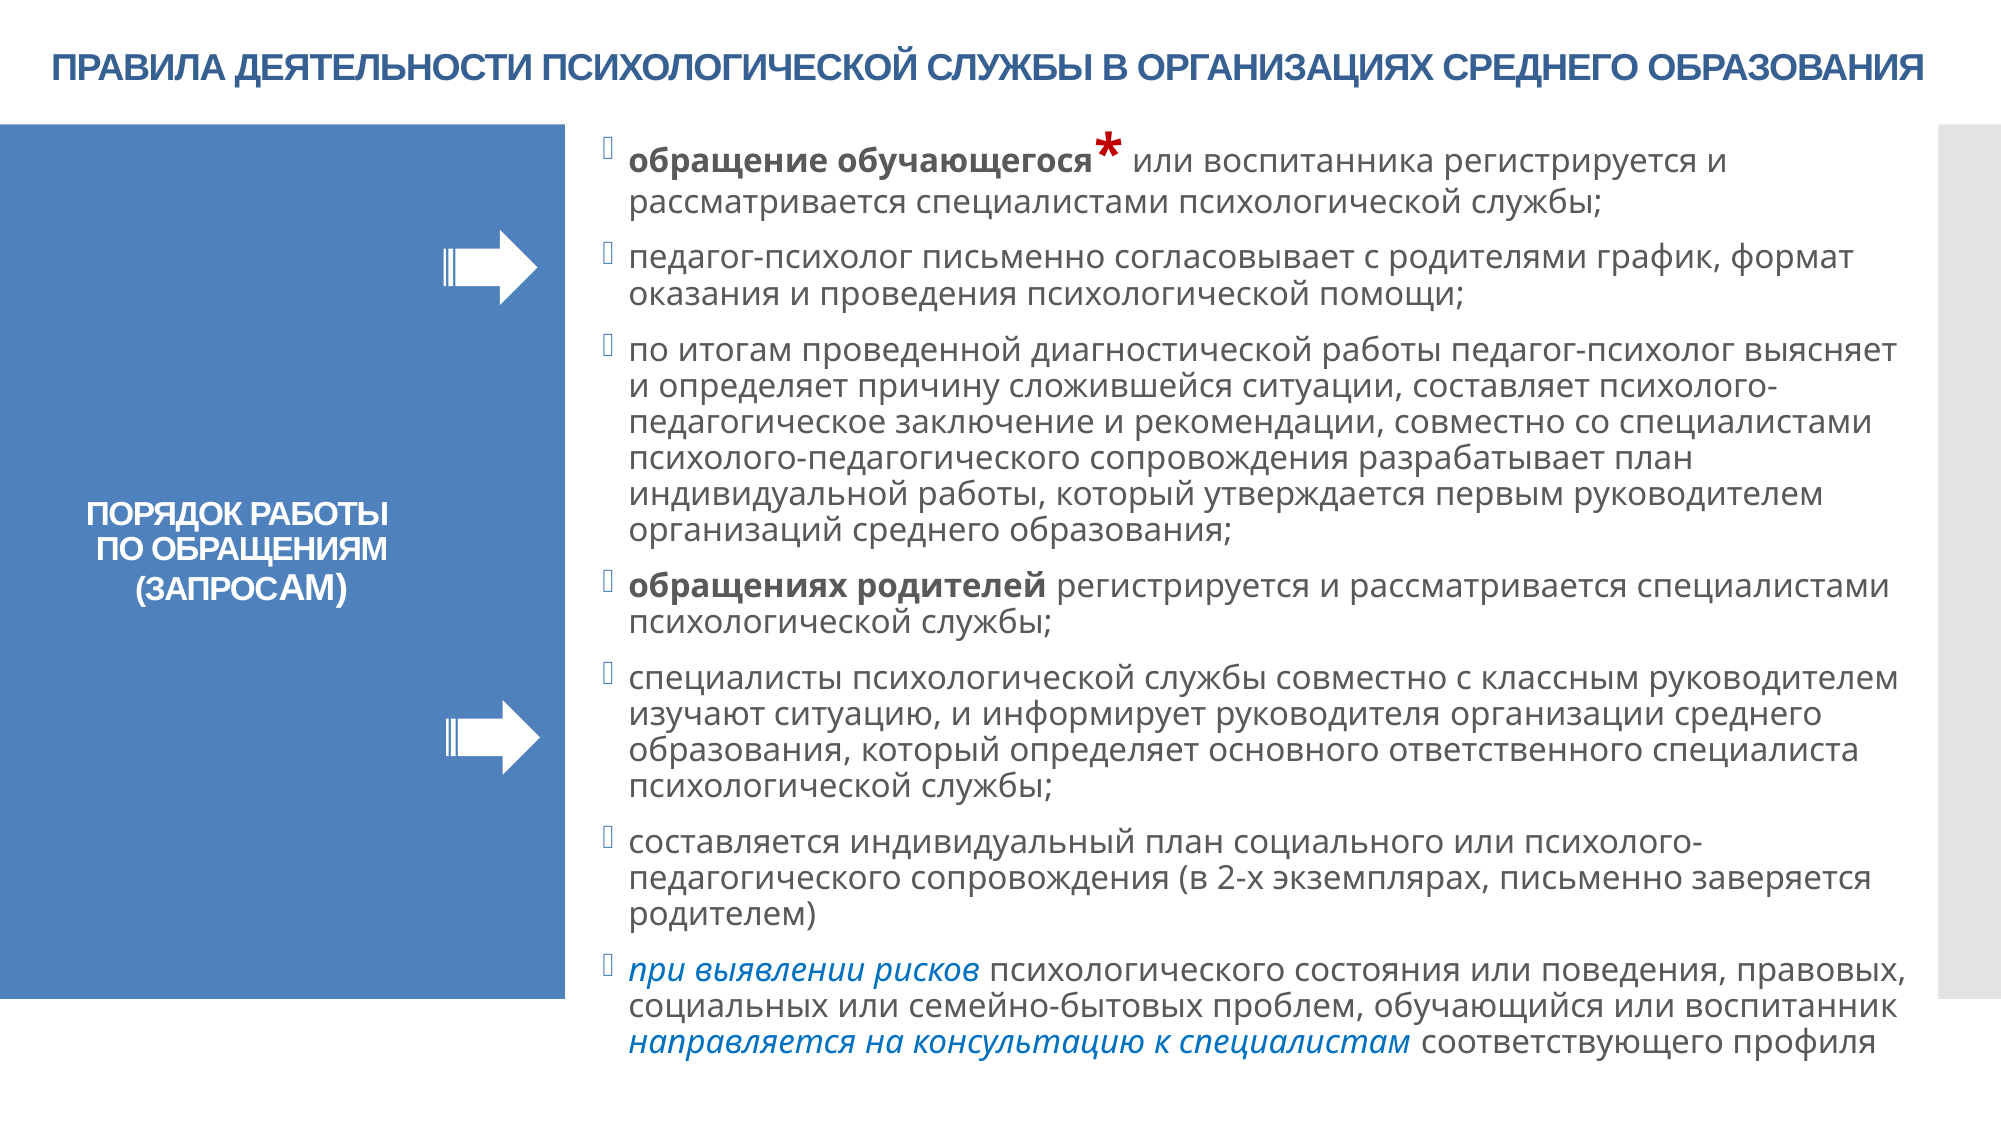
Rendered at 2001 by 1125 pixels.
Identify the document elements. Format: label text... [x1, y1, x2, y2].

text_box [450, 718, 456, 757]
text_box ПРАВИЛА ДЕЯТЕЛЬНОСТИ ПСИХОЛОГИЧЕСКОЙ СЛУЖБЫ В ОРГАНИЗАЦИЯХ СРЕДНЕГО ОБРАЗОВАНИЯ [0, 40, 1975, 88]
text_box [445, 718, 449, 757]
list обращение обучающегося* или воспитанника регистрируется и рассматривается специалистами психологической службы; педагог-психолог письменно согласовывает с родителями график, формат оказания и проведения психологической помощи; по итогам проведенной диагностической работы педагог-психолог выясняет и определяет причину сложившейся ситуации, составляет психолого-педагогическое заключение и рекомендации, совместно со специалистами психолого-педагогического сопровождения разрабатывает план индивидуальной работы, который утверждается первым руководителем организаций среднего образования; обращениях родителей регистрируется и рассматривается специалистами психологической службы; специалисты психологической службы совместно с классным руководителем изучают ситуацию, и информирует руководителя организации среднего образования, который определяет основного ответственного специалиста психологической службы; составляется индивидуальный план социального или психолого-педагогического сопровождения (в 2-х экземплярах, письменно заверяется родителем) при выявлении рисков психологического состояния или поведения, правовых, социальных или семейно-бытовых проблем, обучающийся или воспитанник направляется на консультацию к специалистам соответствующего профиля [587, 112, 1938, 1075]
text_box [443, 229, 539, 306]
title Порядок работы по обращениям (запросам) [0, 174, 484, 930]
text_box [457, 699, 541, 776]
